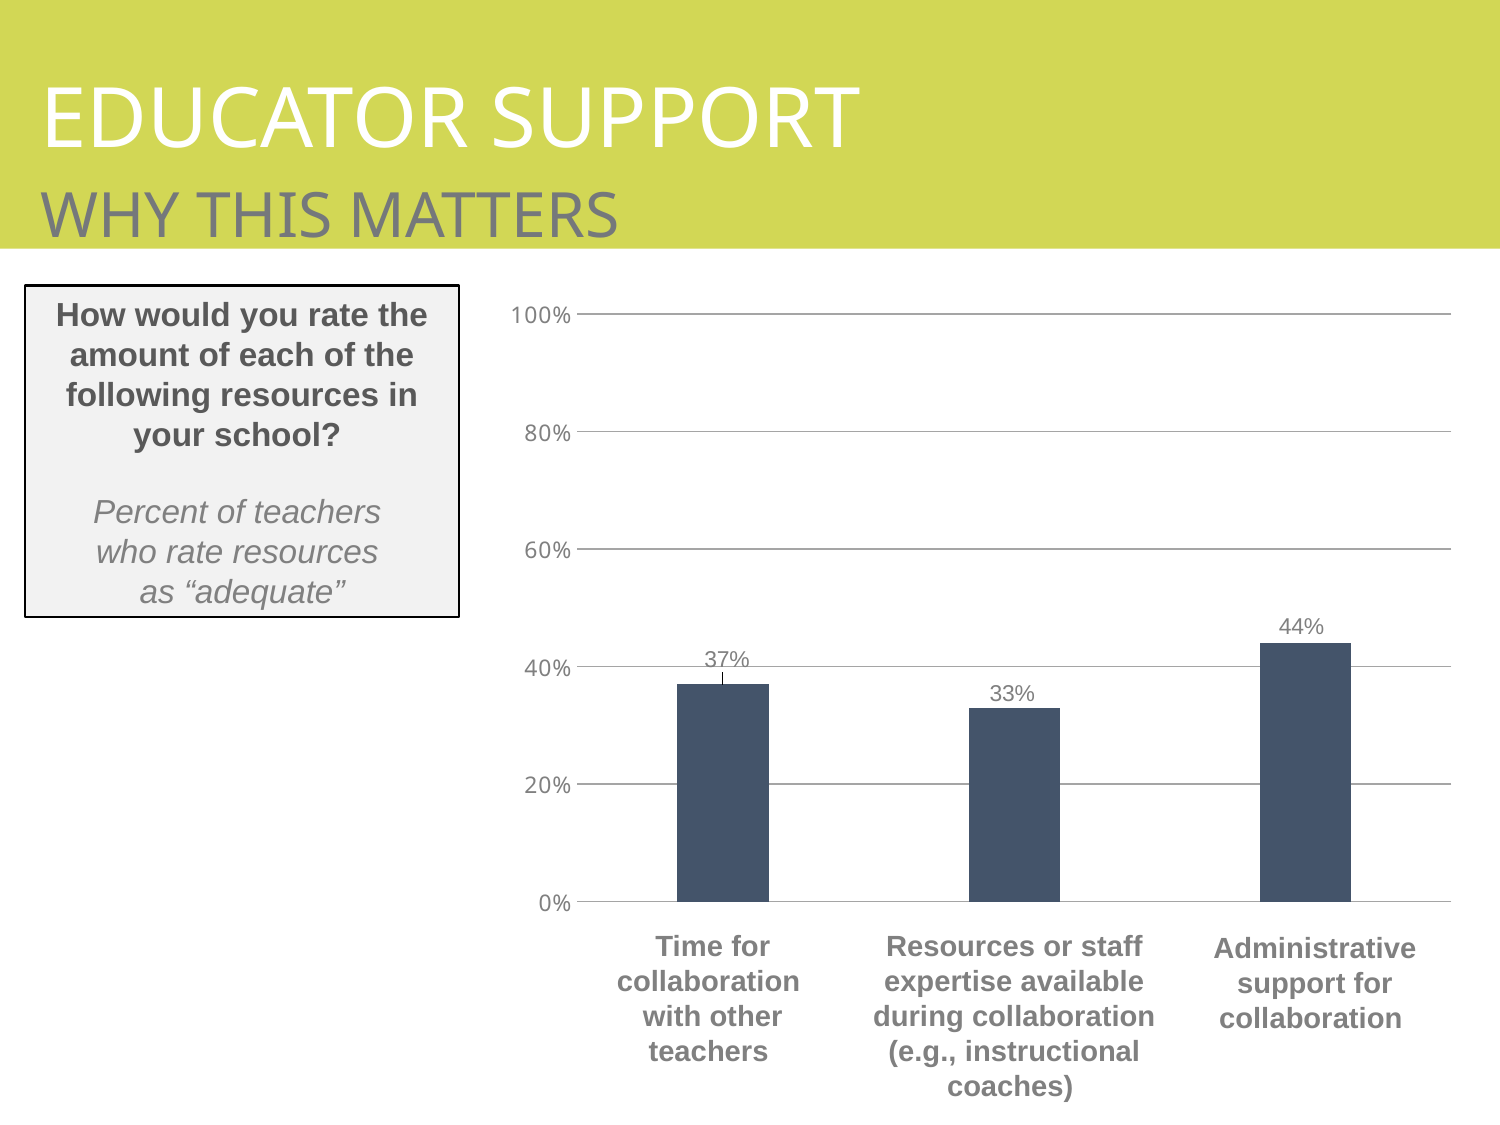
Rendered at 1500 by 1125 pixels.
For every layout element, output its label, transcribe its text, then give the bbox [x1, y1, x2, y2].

text_box WHY THIS MATTERS [25, 130, 1156, 258]
text_box EDUCATOR SUPPORT [25, 15, 1500, 164]
text_box Resources or staff expertise available during collaboration (e.g., instructional coaches) [849, 931, 1180, 1110]
text_box How would you rate the amount of each of the following resources in your school? Percent of teachers who rate resources as “adequate” [25, 285, 459, 618]
chart [490, 285, 1471, 931]
text_box Time for collaboration with other teachers [593, 931, 833, 1075]
text_box Administrative support for collaboration [1180, 931, 1449, 1042]
text_box [0, 0, 1500, 250]
